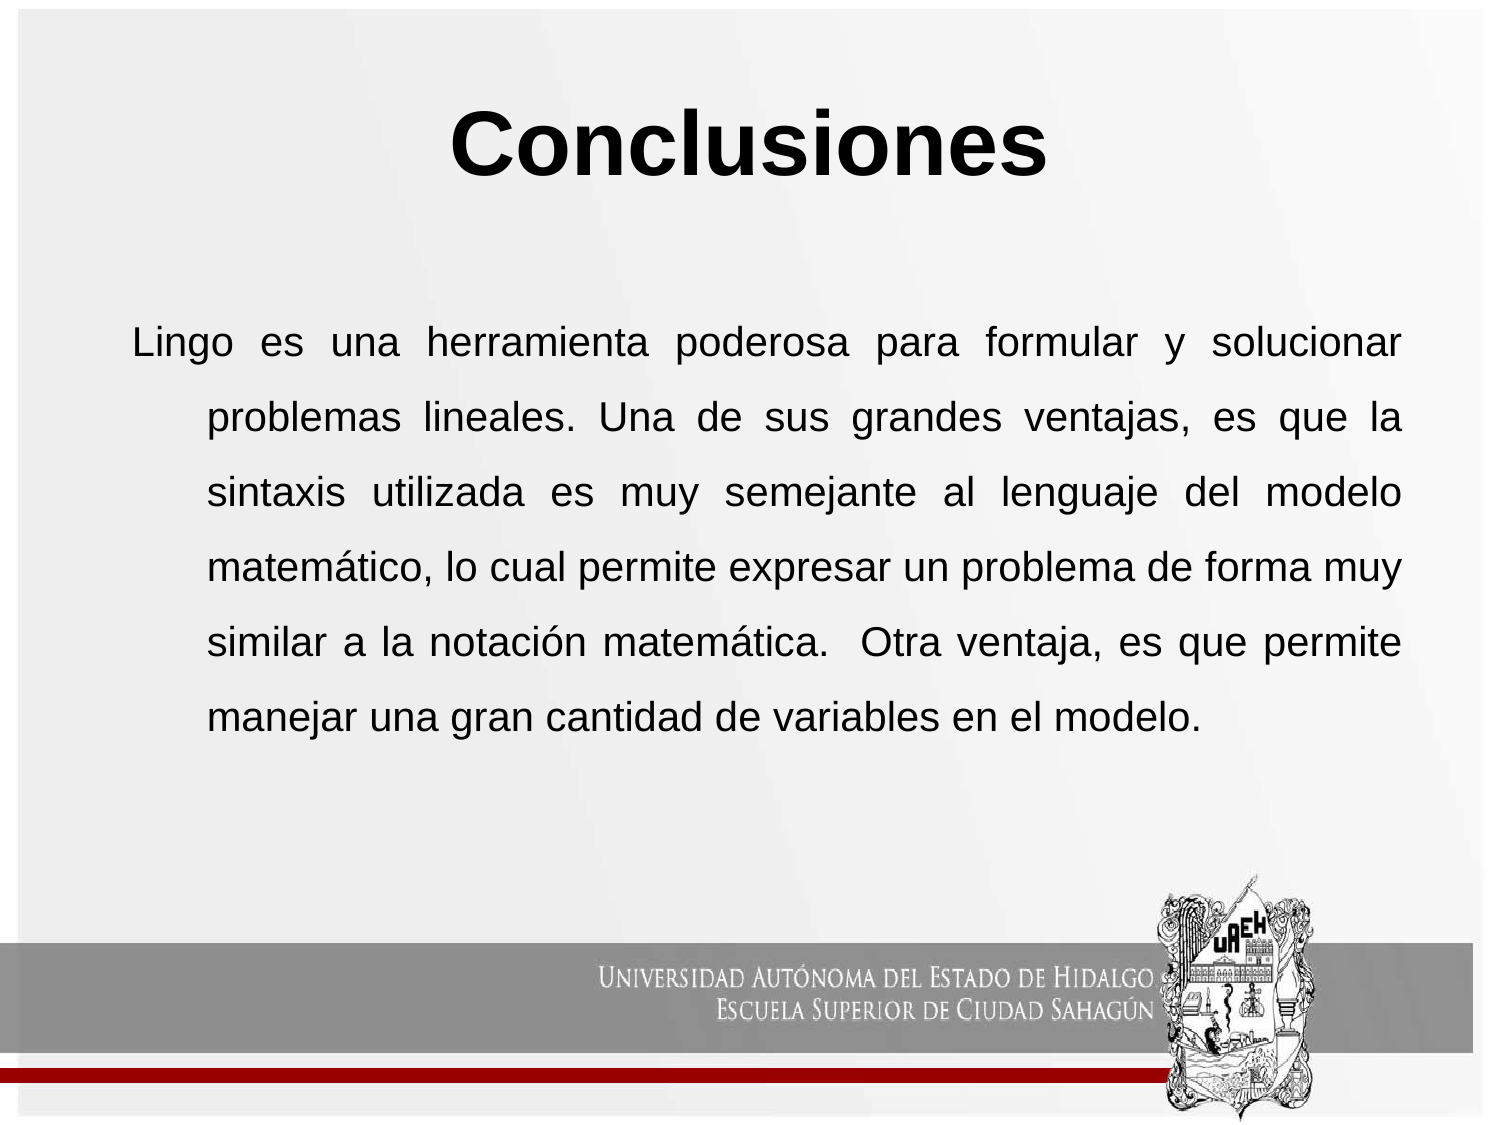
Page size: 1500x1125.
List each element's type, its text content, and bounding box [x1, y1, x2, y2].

text_box Lingo es una herramienta poderosa para formular y solucionar problemas lineales. Una de sus grandes ventajas, es que la sintaxis utilizada es muy semejante al lenguaje del modelo matemático, lo cual permite expresar un problema de forma muy similar a la notación matemática. Otra ventaja, es que permite manejar una gran cantidad de variables en el modelo. [117, 282, 1418, 747]
title Conclusiones [75, 45, 1425, 233]
picture [0, 0, 1500, 1125]
list [75, 262, 1425, 797]
